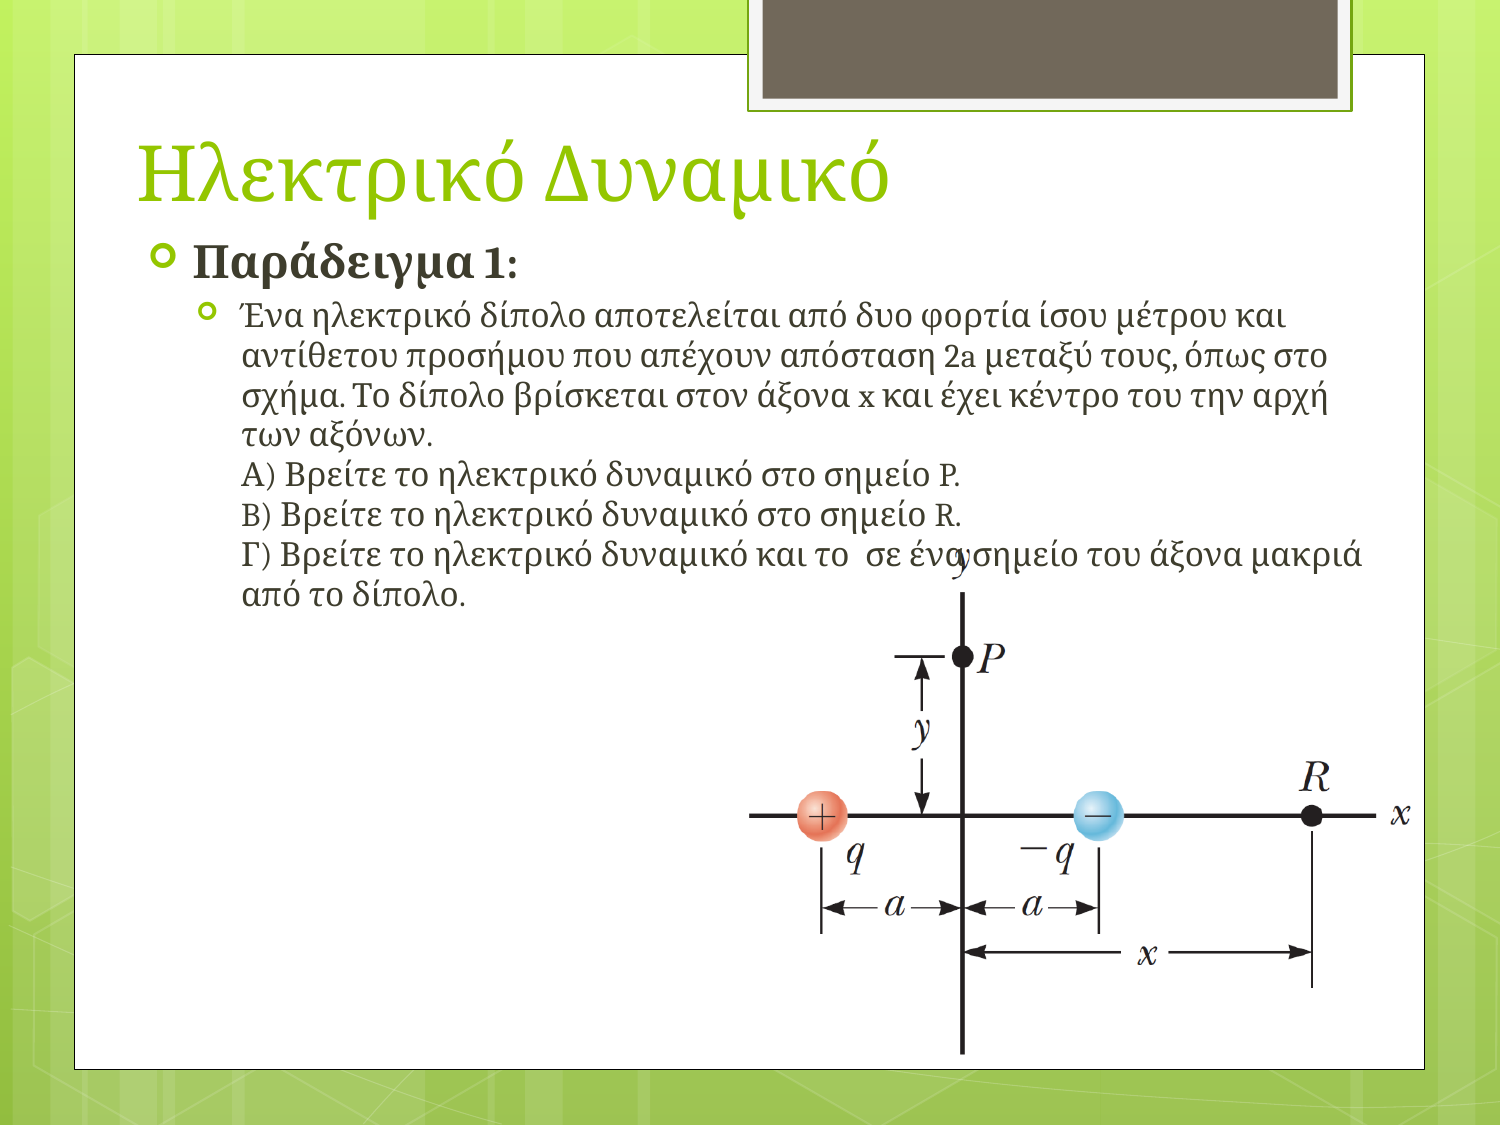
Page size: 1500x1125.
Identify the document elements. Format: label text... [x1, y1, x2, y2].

picture [724, 536, 1420, 1065]
title Ηλεκτρικό Δυναμικό [121, 116, 1338, 225]
